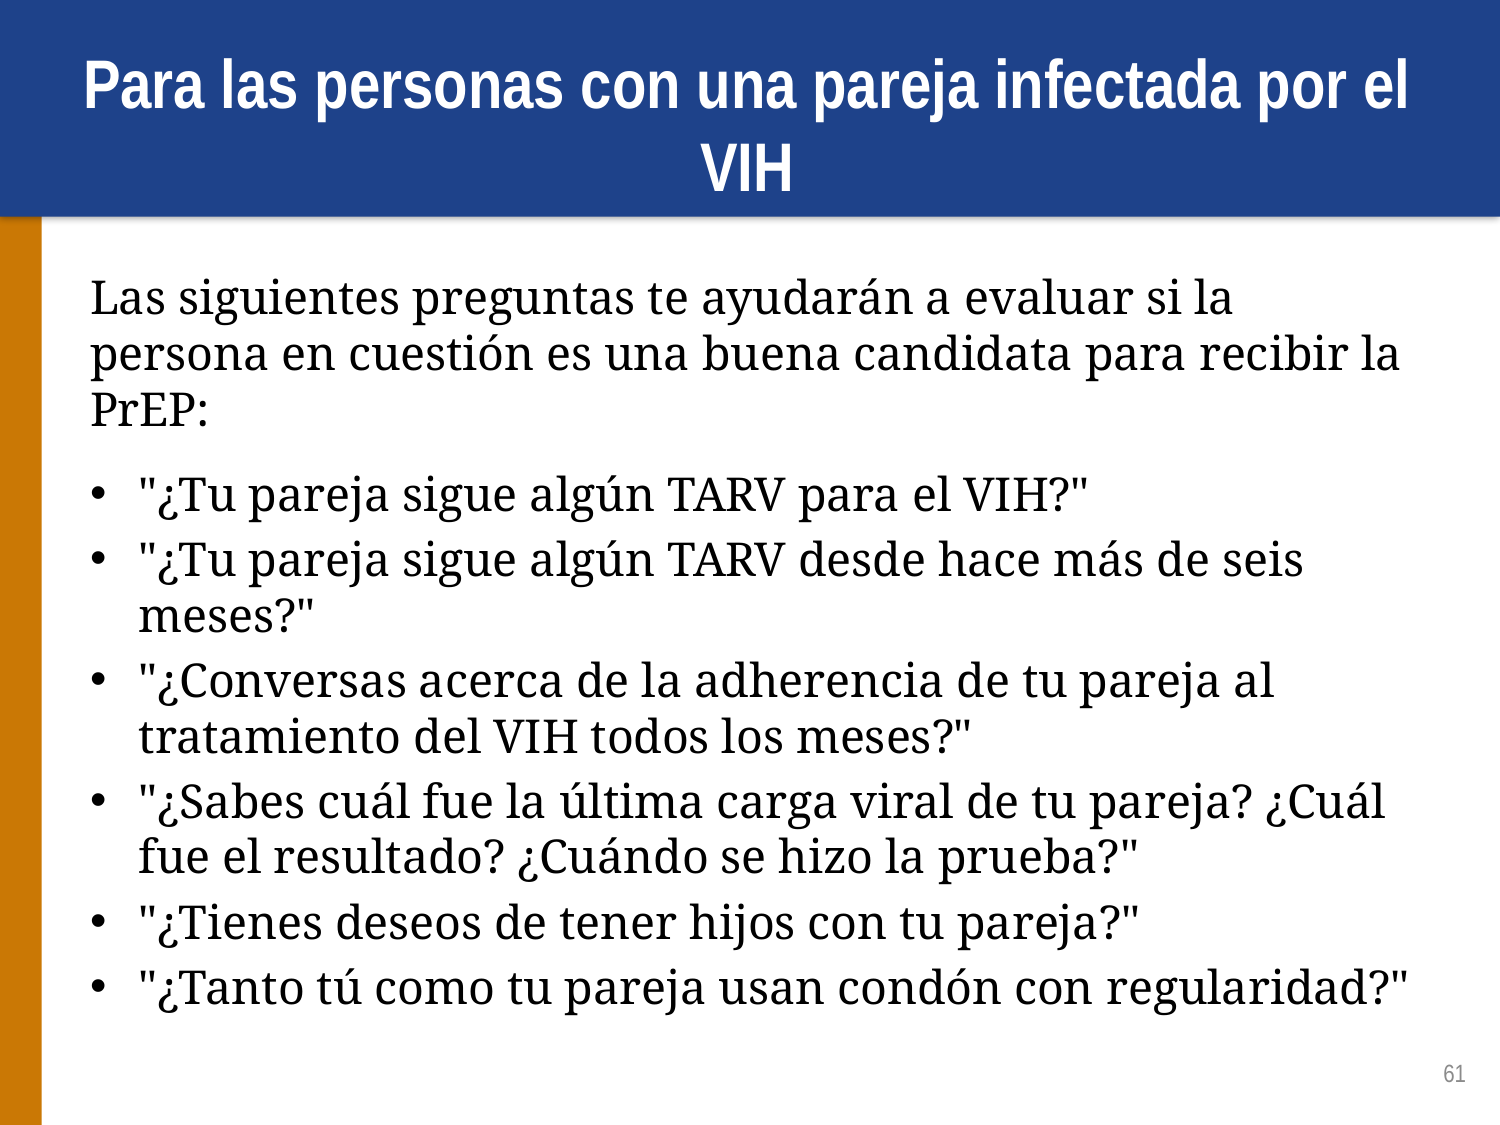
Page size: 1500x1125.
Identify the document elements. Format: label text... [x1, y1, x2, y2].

title Para las personas con una pareja infectada por el VIH [13, 52, 1482, 193]
text_box 61 [1131, 1042, 1482, 1103]
list Las siguientes preguntas te ayudarán a evaluar si la persona en cuestión es una buena candidata para recibir la PrEP: "¿Tu pareja sigue algún TARV para el VIH?" "¿Tu pareja sigue algún TARV desde hace más de seis meses?" "¿Conversas acerca de la adherencia de tu pareja al tratamiento del VIH todos los meses?" "¿Sabes cuál fue la última carga viral de tu pareja? ¿Cuál fue el resultado? ¿Cuándo se hizo la prueba?" "¿Tienes deseos de tener hijos con tu pareja?" "¿Tanto tú como tu pareja usan condón con regularidad?" [75, 260, 1425, 1063]
